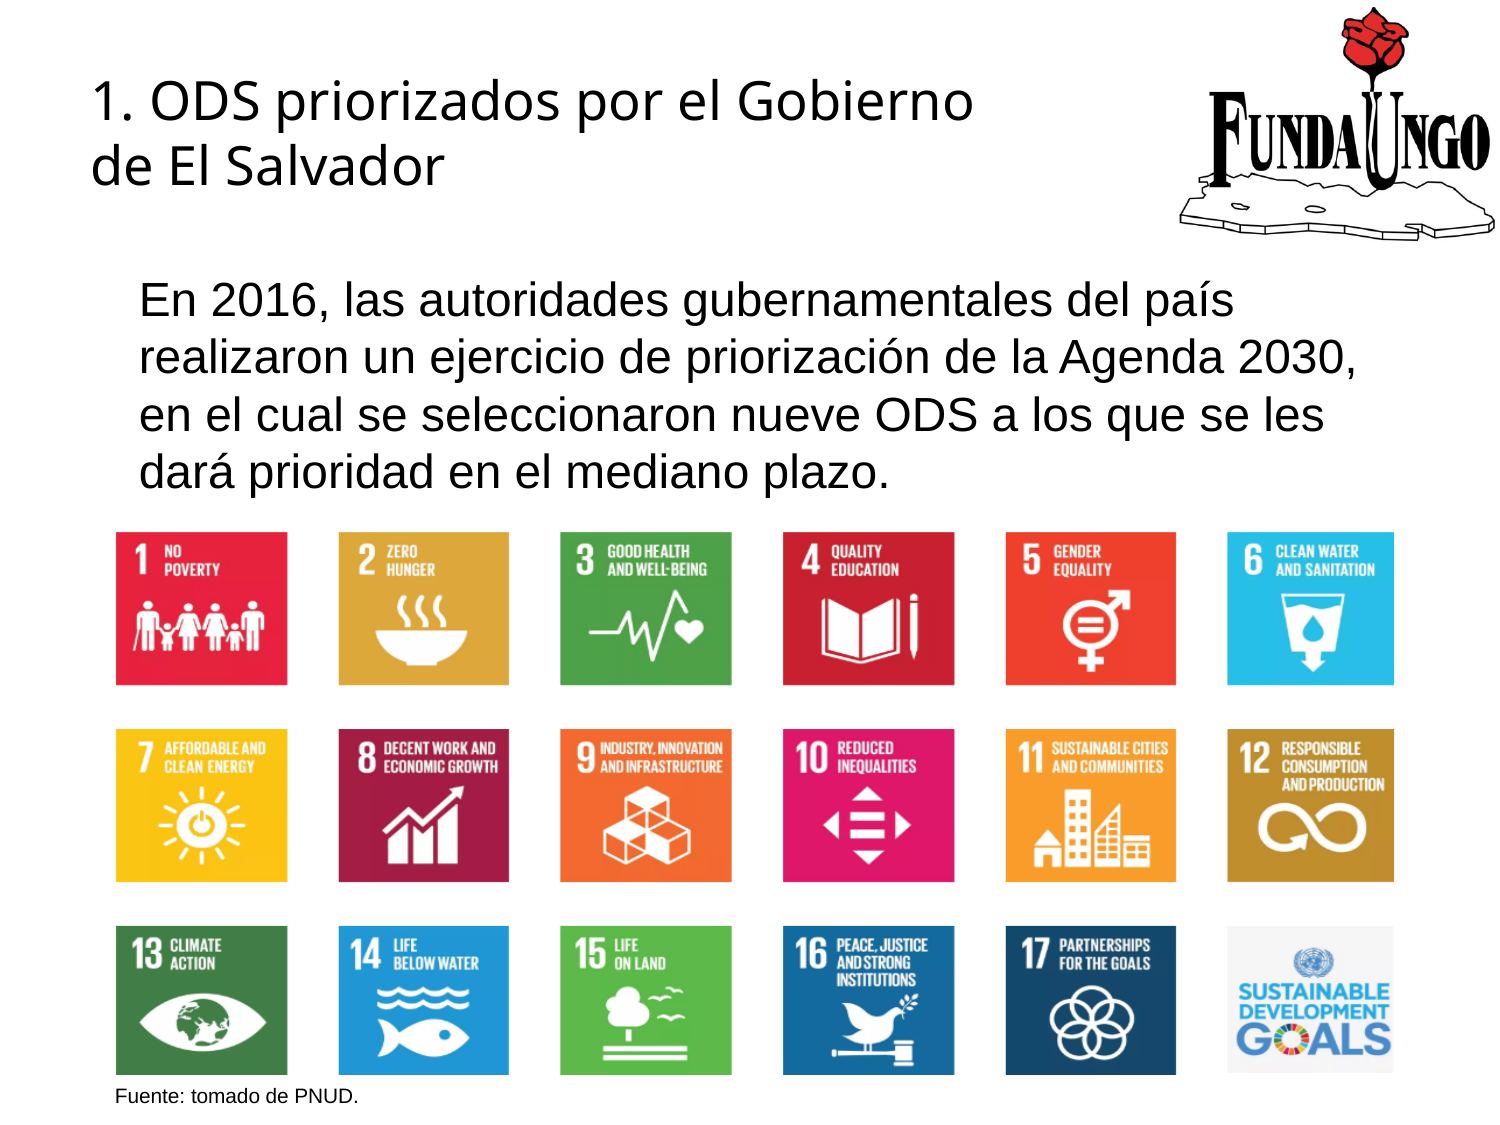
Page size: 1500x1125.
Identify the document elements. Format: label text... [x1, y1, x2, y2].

title 1. ODS priorizados por el Gobierno de El Salvador [74, 49, 1426, 213]
text_box Fuente: tomado de PNUD. [100, 1078, 921, 1115]
text_box En 2016, las autoridades gubernamentales del país realizaron un ejercicio de priorización de la Agenda 2030, en el cual se seleccionaron nueve ODS a los que se les dará prioridad en el mediano plazo. [123, 260, 1425, 506]
picture [1179, 7, 1495, 244]
picture [105, 526, 1395, 1076]
